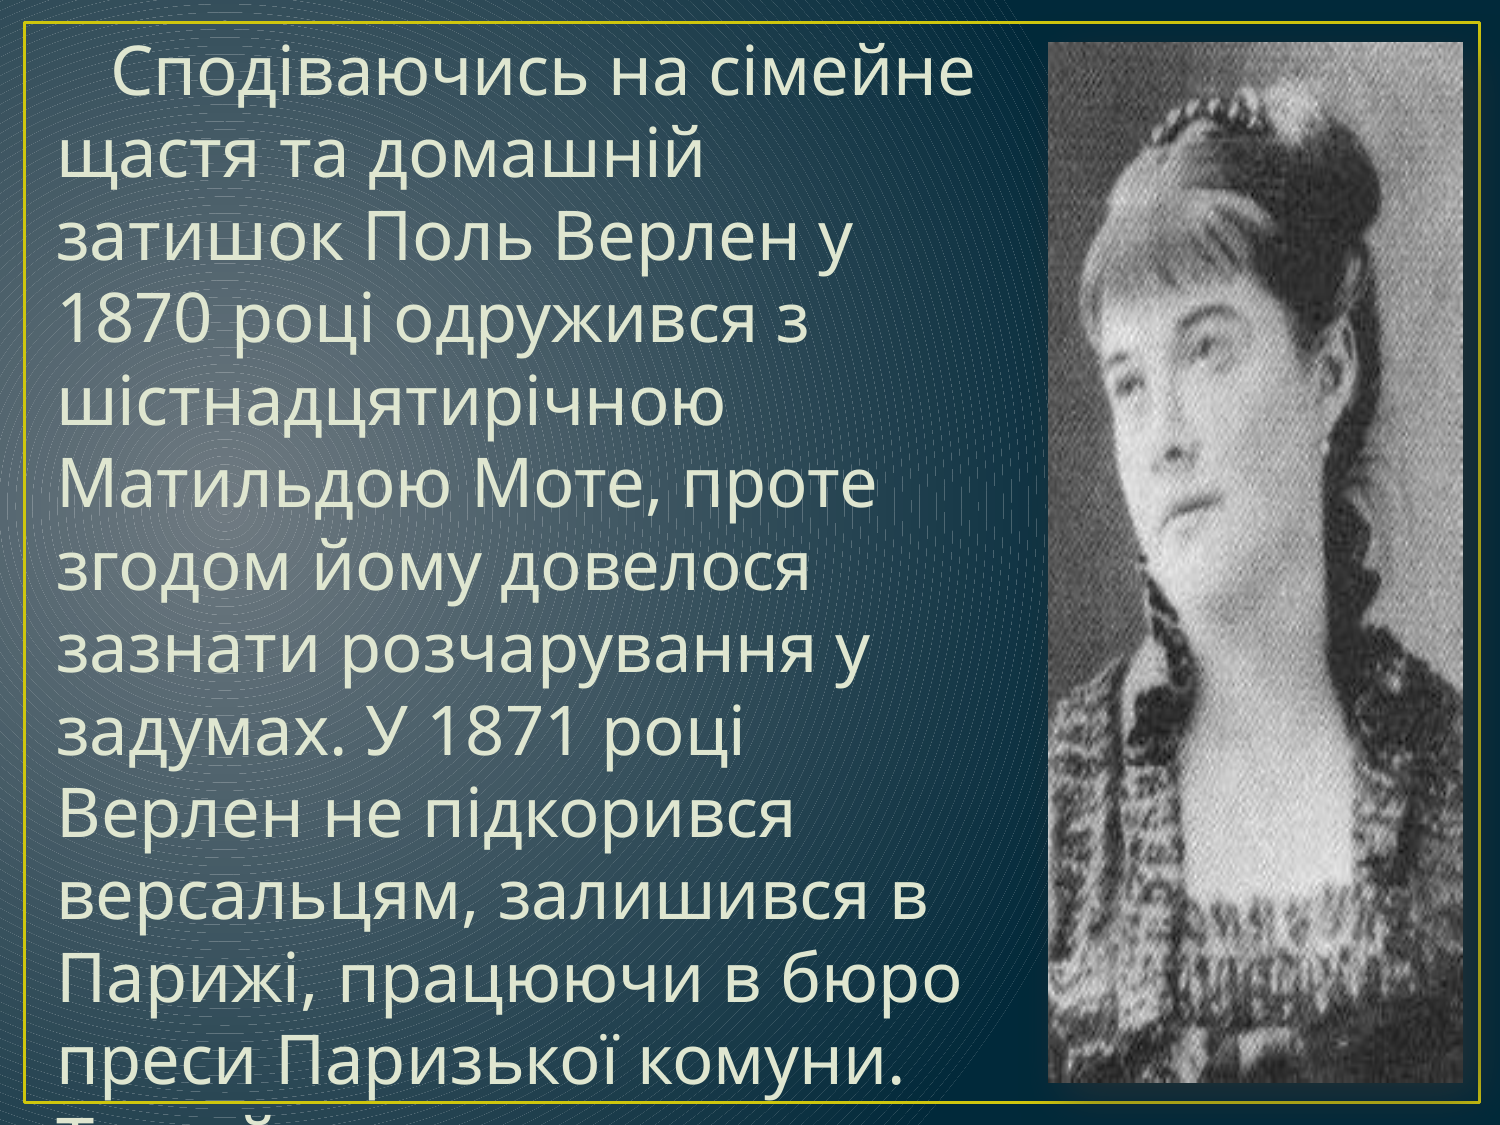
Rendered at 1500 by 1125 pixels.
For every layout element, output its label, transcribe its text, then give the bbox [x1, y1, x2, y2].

picture [1048, 41, 1463, 1083]
picture [1041, 69, 1045, 81]
list Сподіваючись на сімейне щастя та домашній затишок Поль Верлен у 1870 році одружився з шістнадцятирічною Матильдою Моте, проте згодом йому довелося зазнати розчарування у задумах. У 1871 році Верлен не підкорився версальцям, залишився в Парижі, працюючи в бюро преси Паризької комуни. Тому йому довелося пережити репресії та кривавий терор, тривалий час переховуючись. Так він заохотився до алкоголю. Фатальну роль у цьому відіграла і дружба з Рембо. [41, 19, 1022, 1094]
